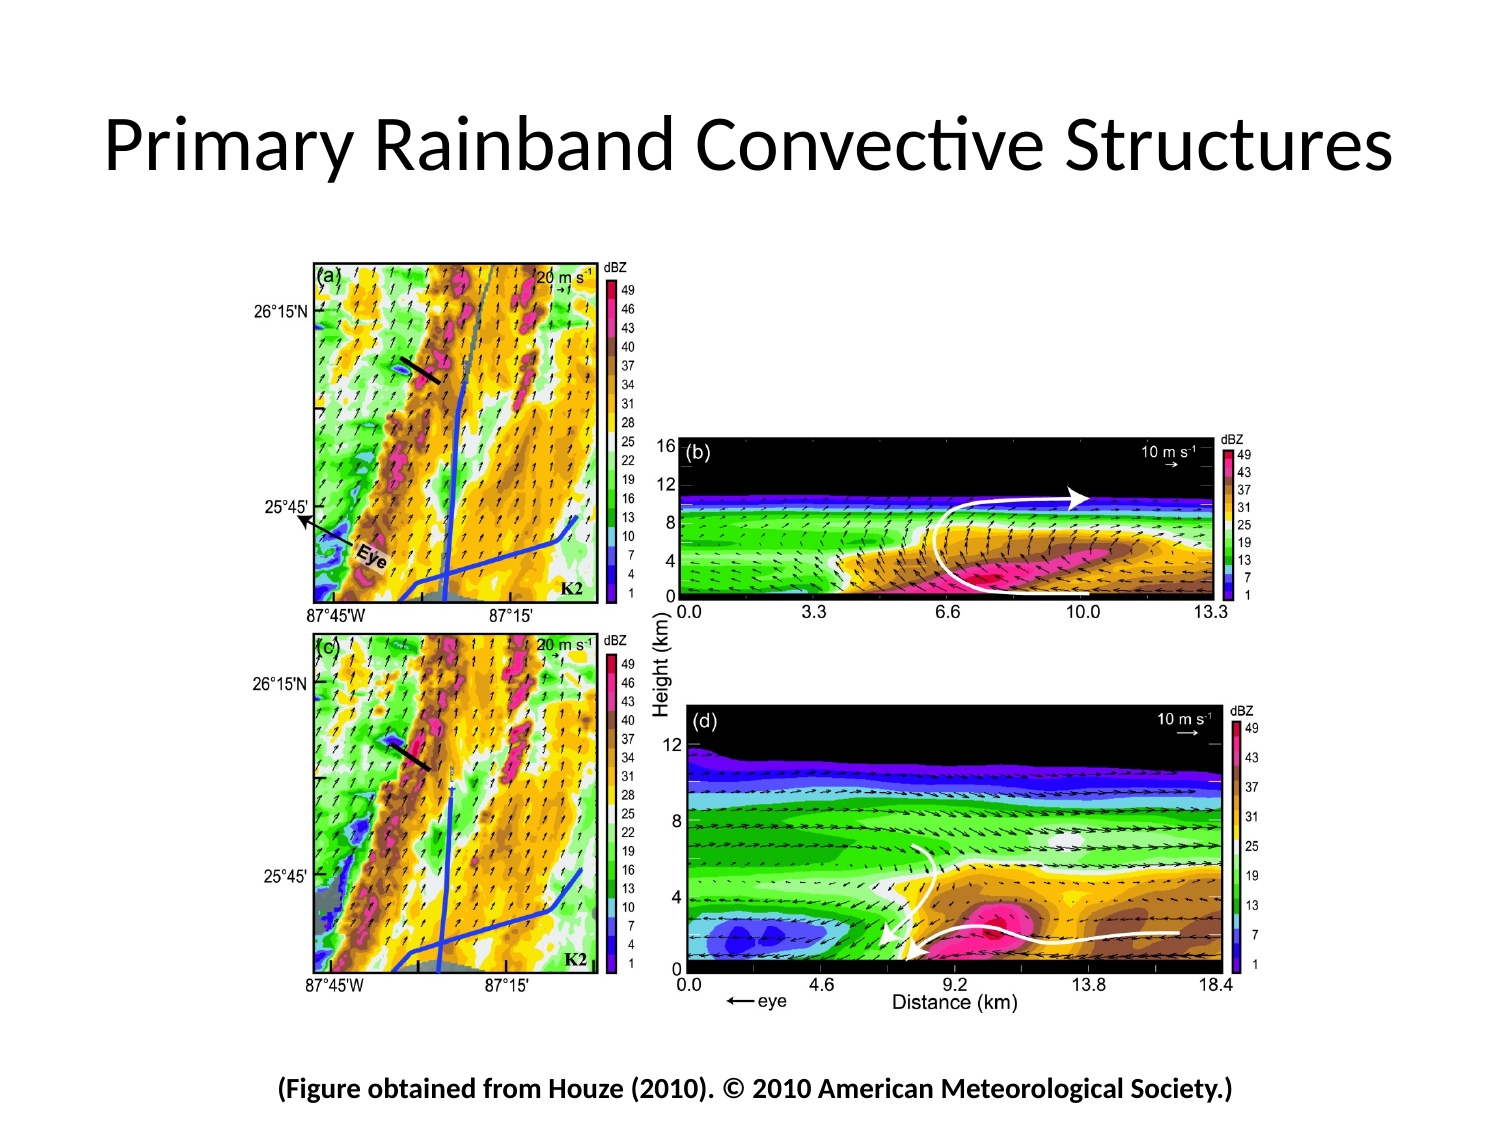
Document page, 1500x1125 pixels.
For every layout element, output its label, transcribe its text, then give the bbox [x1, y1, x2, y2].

picture [253, 262, 1258, 1013]
title Primary Rainband Convective Structures [75, 45, 1425, 233]
text_box (Figure obtained from Houze (2010). © 2010 American Meteorological Society.) [262, 1062, 1249, 1113]
